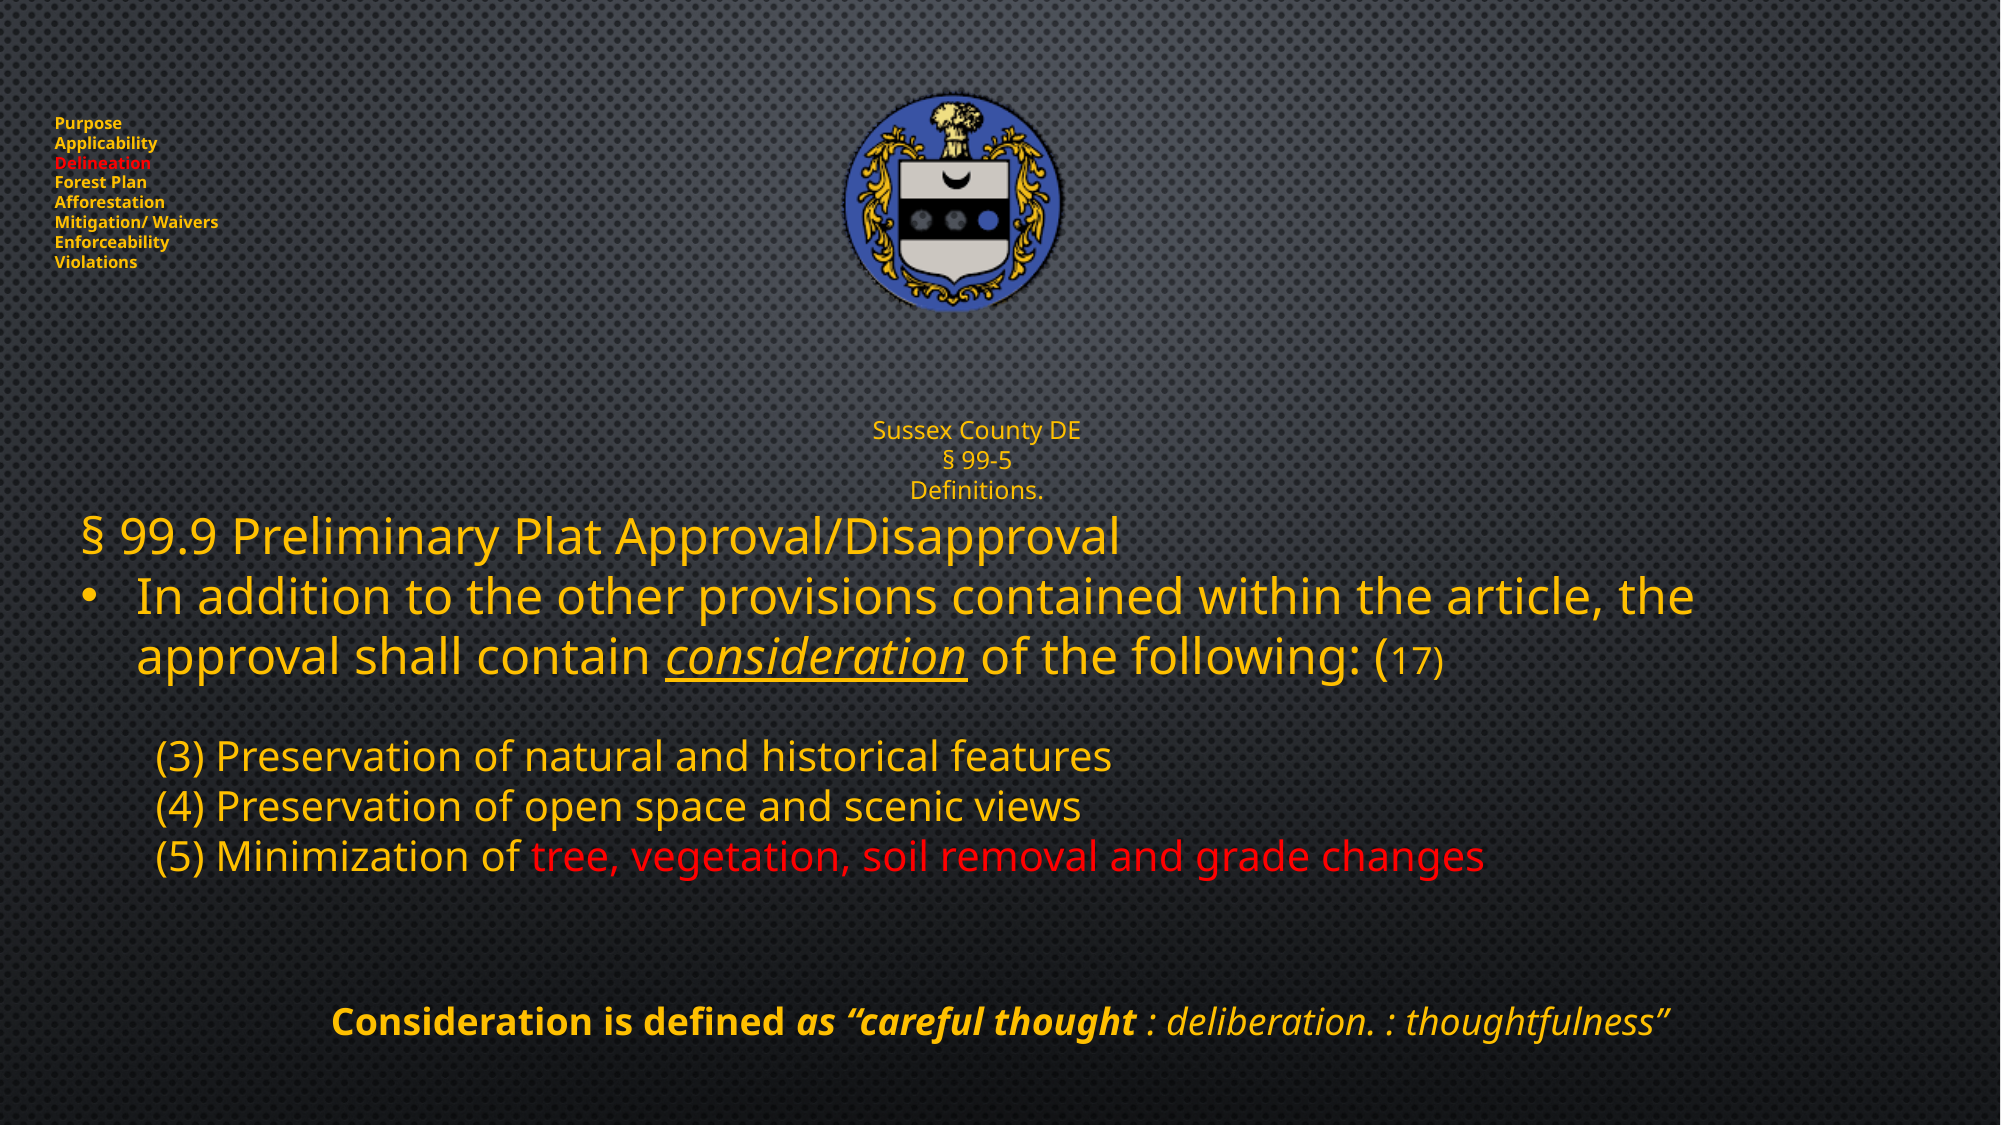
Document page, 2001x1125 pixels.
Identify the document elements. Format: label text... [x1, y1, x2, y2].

picture [776, 28, 1129, 379]
text_box Purpose Applicability Delineation Forest Plan Afforestation Mitigation/ Waivers Enforceability Violations [39, 105, 302, 300]
text_box Sussex County DE § 99-5 Definitions. § 99.9 Preliminary Plat Approval/Disapproval In addition to the other provisions contained within the article, the approval shall contain consideration of the following: (17) (3) Preservation of natural and historical features (4) Preservation of open space and scenic views (5) Minimization of tree, vegetation, soil removal and grade changes [65, 407, 1889, 887]
text_box Consideration is defined as “careful thought : deliberation. : thoughtfulness” [316, 990, 1684, 1096]
